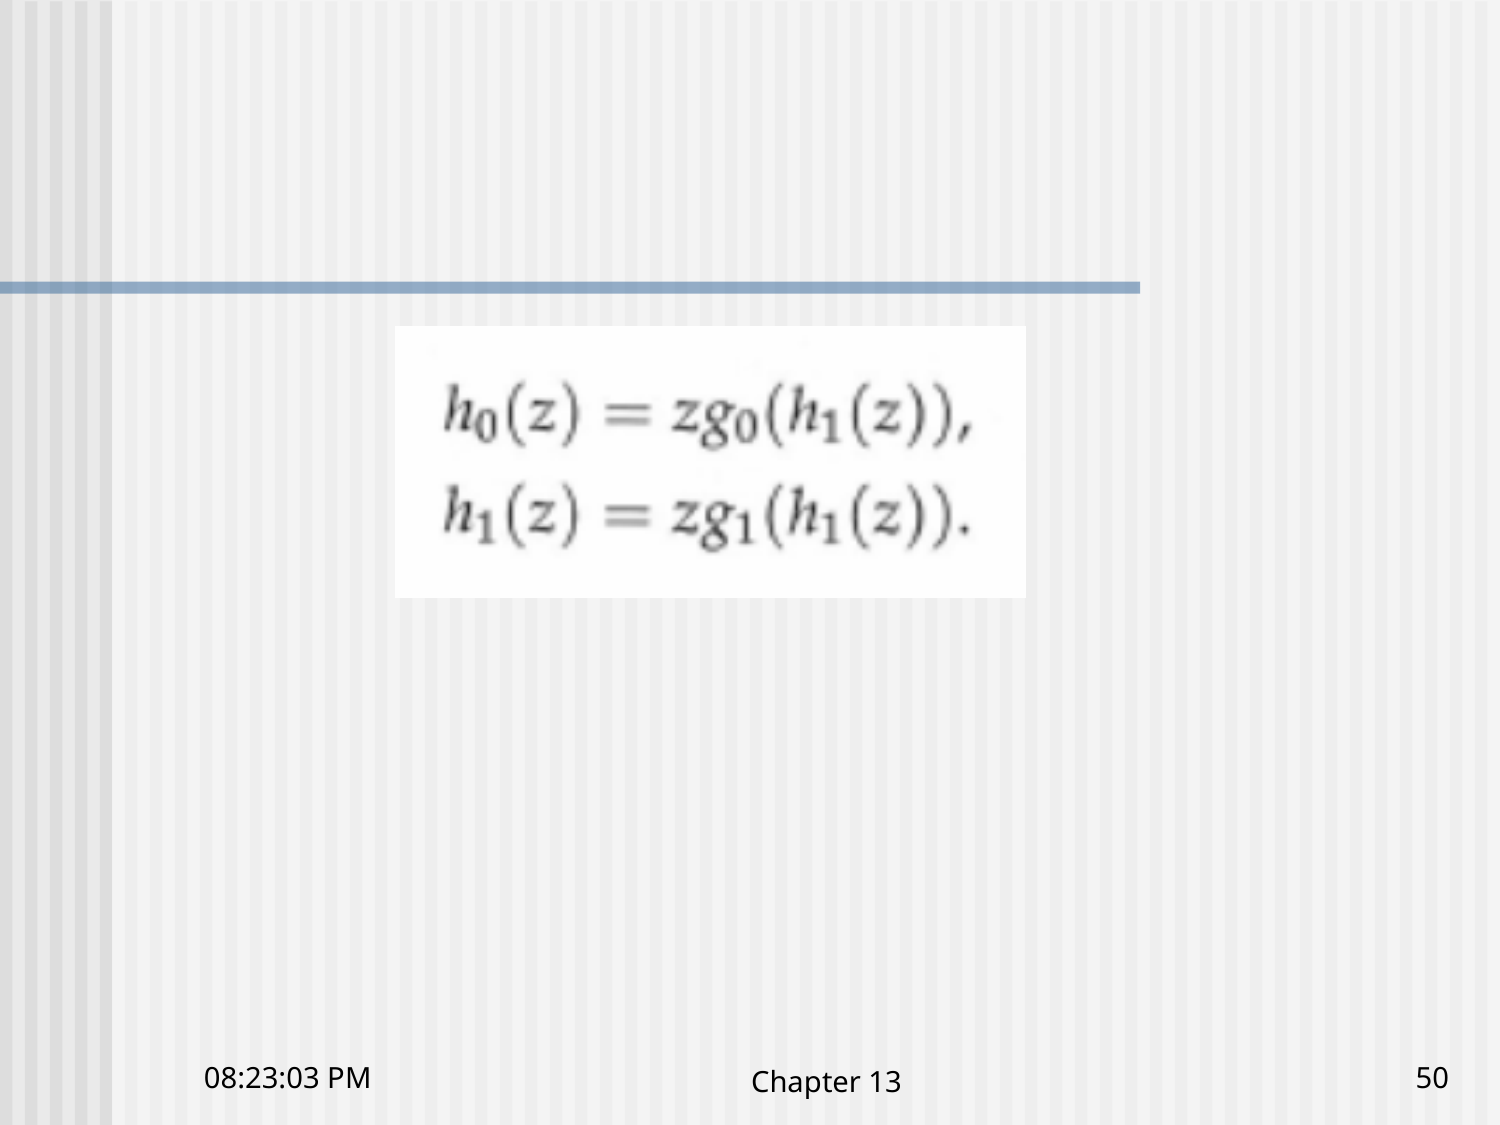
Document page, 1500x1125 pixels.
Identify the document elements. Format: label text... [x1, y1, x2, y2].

picture [395, 326, 1026, 599]
slide_number 50 [1151, 1031, 1465, 1107]
footer Chapter 13 [588, 1031, 1065, 1107]
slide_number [188, 1031, 502, 1107]
